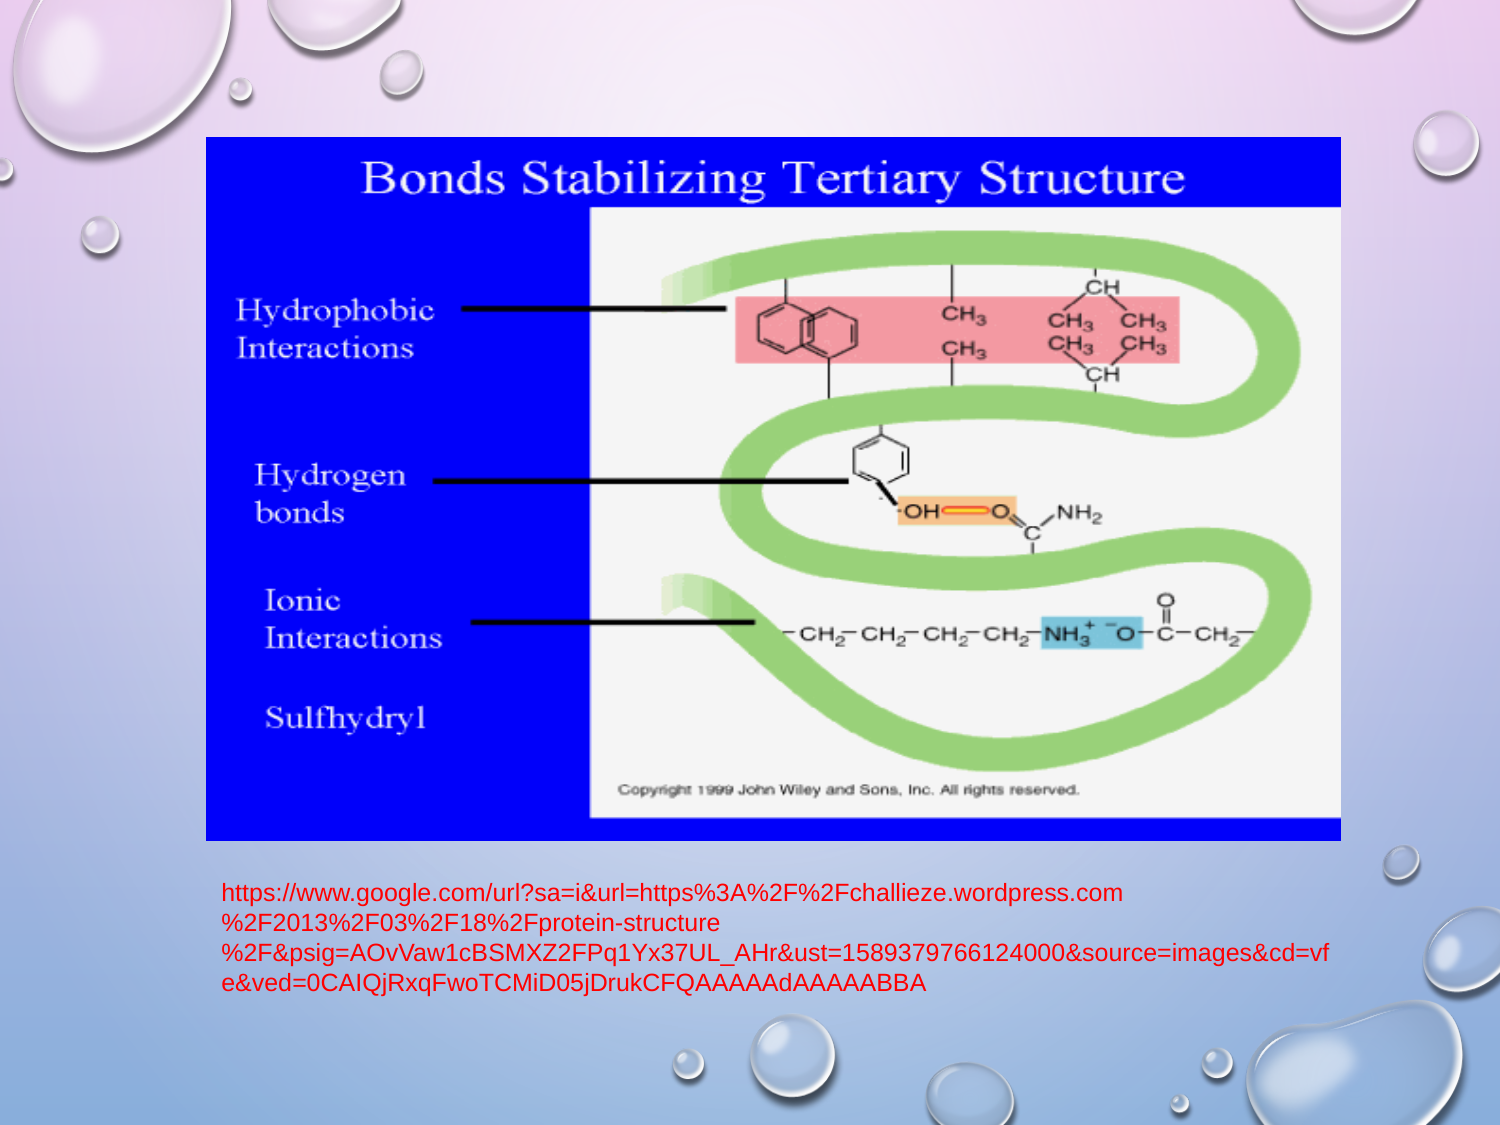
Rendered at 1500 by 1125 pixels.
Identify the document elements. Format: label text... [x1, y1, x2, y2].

text_box https://www.google.com/url?sa=i&url=https%3A%2F%2Fchallieze.wordpress.com%2F2013%2F03%2F18%2Fprotein-structure%2F&psig=AOvVaw1cBSMXZ2FPq1Yx37UL_AHr&ust=1589379766124000&source=images&cd=vfe&ved=0CAIQjRxqFwoTCMiD05jDrukCFQAAAAAdAAAAABBA [206, 869, 1353, 1005]
picture [0, 0, 1500, 1125]
